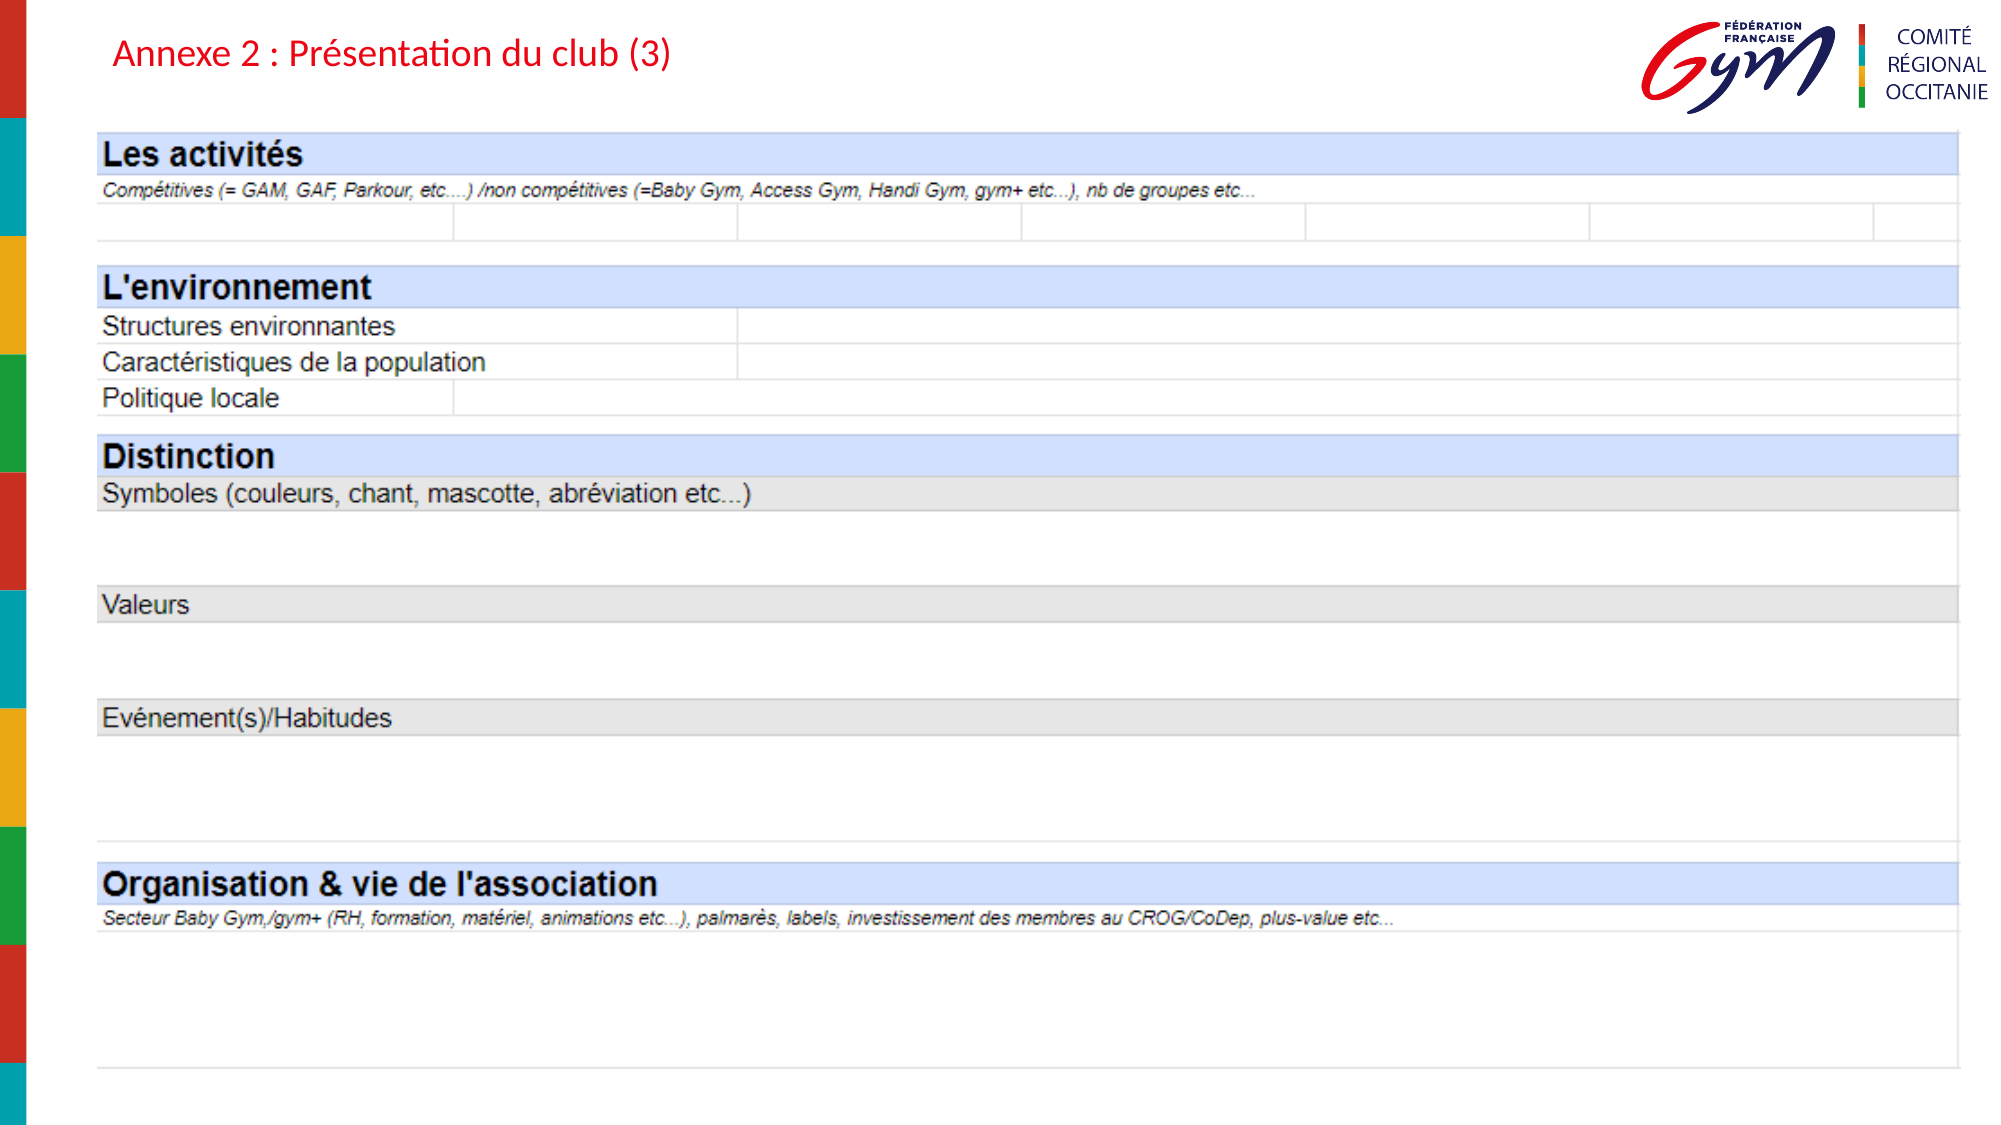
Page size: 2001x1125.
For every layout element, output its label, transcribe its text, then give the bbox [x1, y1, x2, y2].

picture [97, 128, 1962, 1070]
title Annexe 2 : Présentation du club (3) [97, 19, 1626, 128]
picture [1641, 19, 1989, 114]
